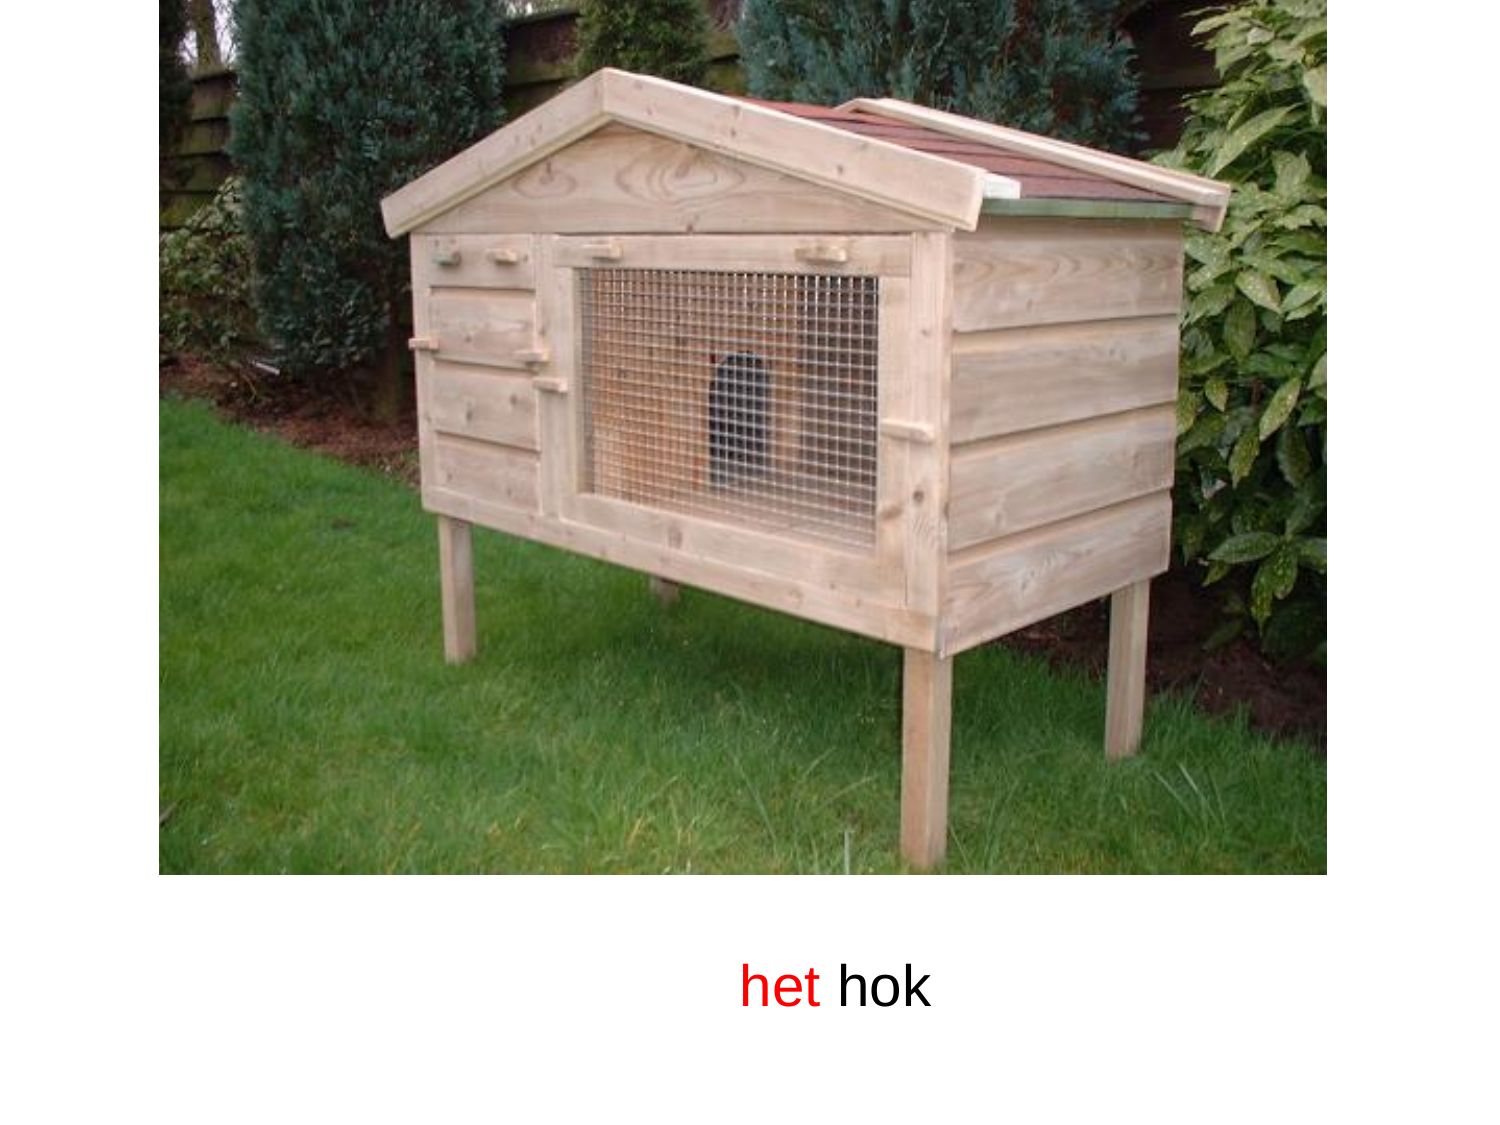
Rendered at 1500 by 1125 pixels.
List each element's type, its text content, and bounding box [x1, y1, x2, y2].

picture [159, 0, 1327, 876]
list het hok [478, 940, 1194, 1090]
